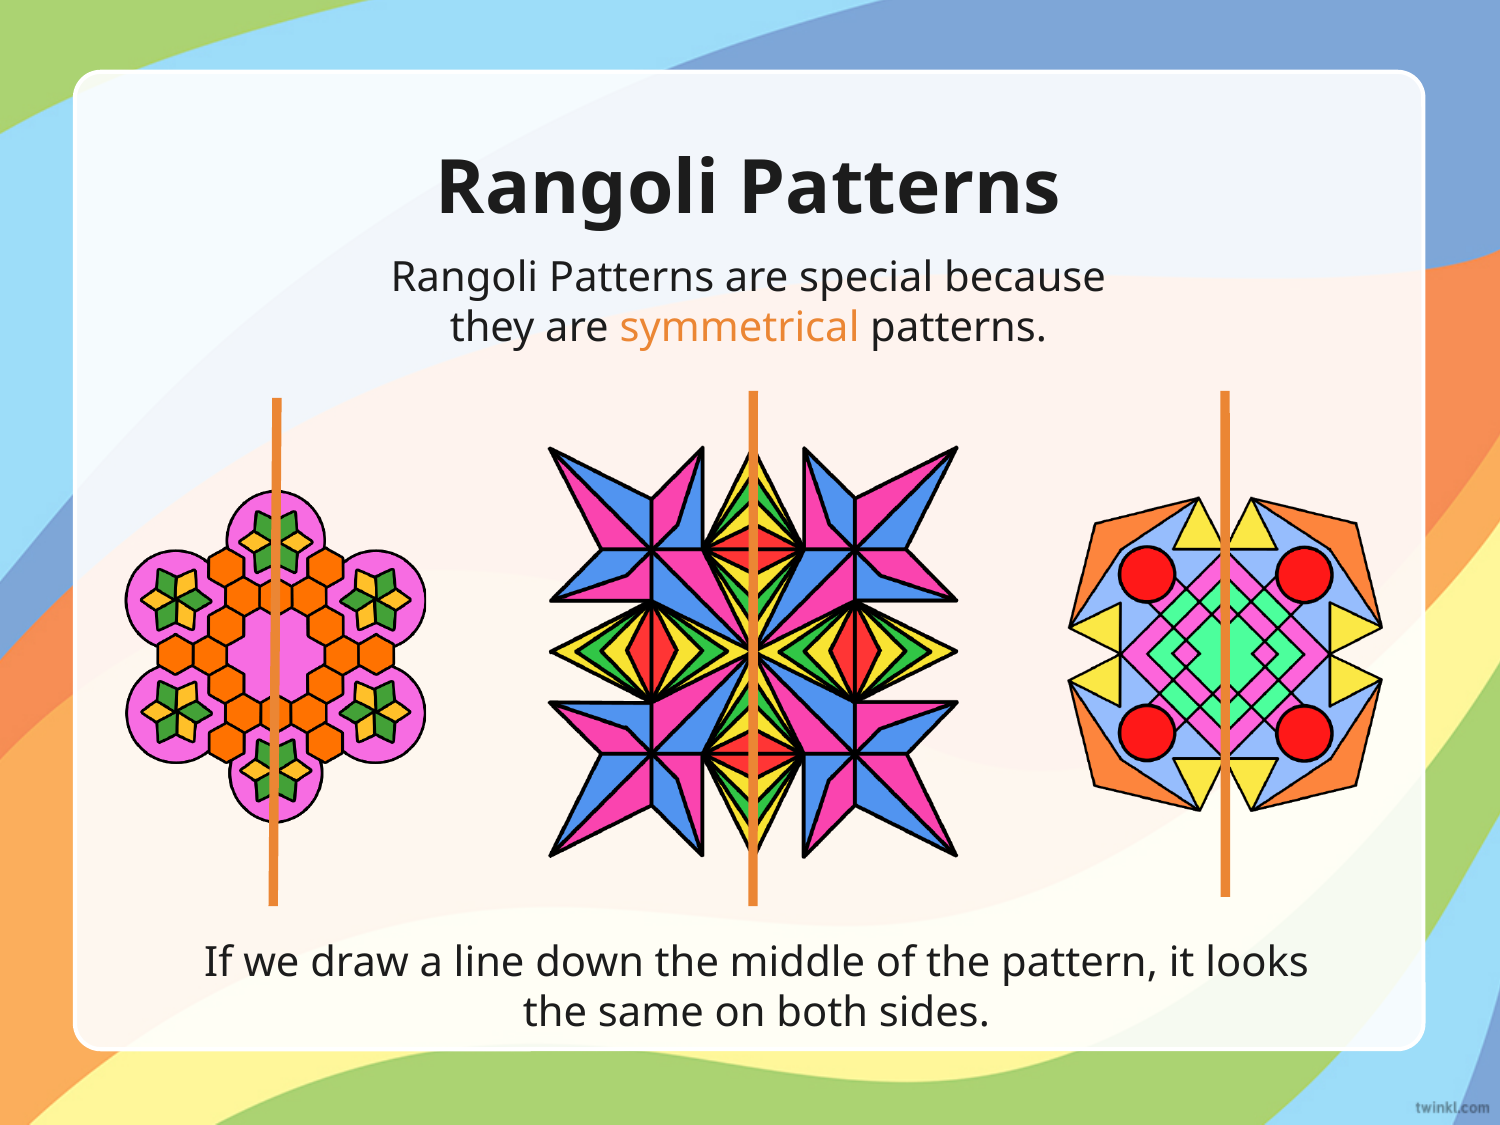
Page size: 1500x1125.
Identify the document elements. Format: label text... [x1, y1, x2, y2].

title Rangoli Patterns [72, 129, 1425, 251]
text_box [273, 397, 277, 907]
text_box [277, 489, 427, 825]
text_box If we draw a line down the middle of the pattern, it looks the same on both sides. [130, 954, 1383, 1078]
picture [0, 0, 1500, 1125]
text_box Rangoli Patterns are special because they are symmetrical patterns. [309, 304, 1188, 428]
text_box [124, 489, 273, 825]
